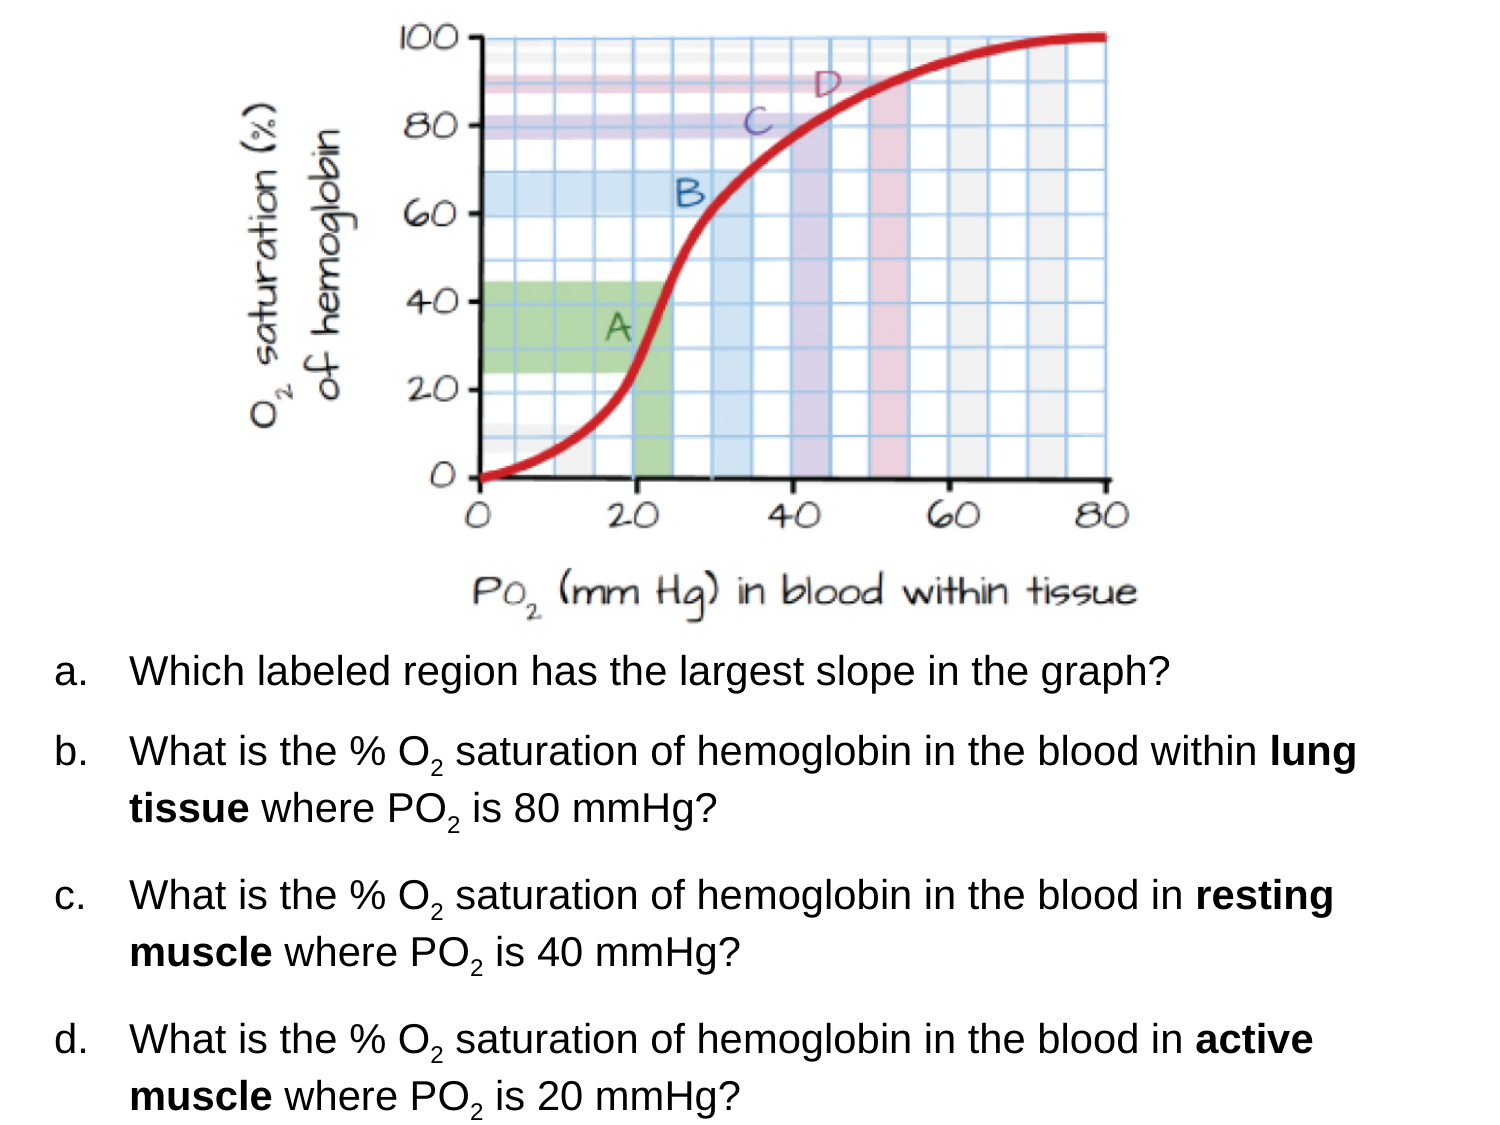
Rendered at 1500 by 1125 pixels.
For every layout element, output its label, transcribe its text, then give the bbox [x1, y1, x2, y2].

text_box Which labeled region has the largest slope in the graph? What is the % O2 saturation of hemoglobin in the blood within lung tissue where PO2 is 80 mmHg? What is the % O2 saturation of hemoglobin in the blood in resting muscle where PO2 is 40 mmHg? What is the % O2 saturation of hemoglobin in the blood in active muscle where PO2 is 20 mmHg? [39, 636, 1473, 1125]
picture [173, 10, 1181, 637]
